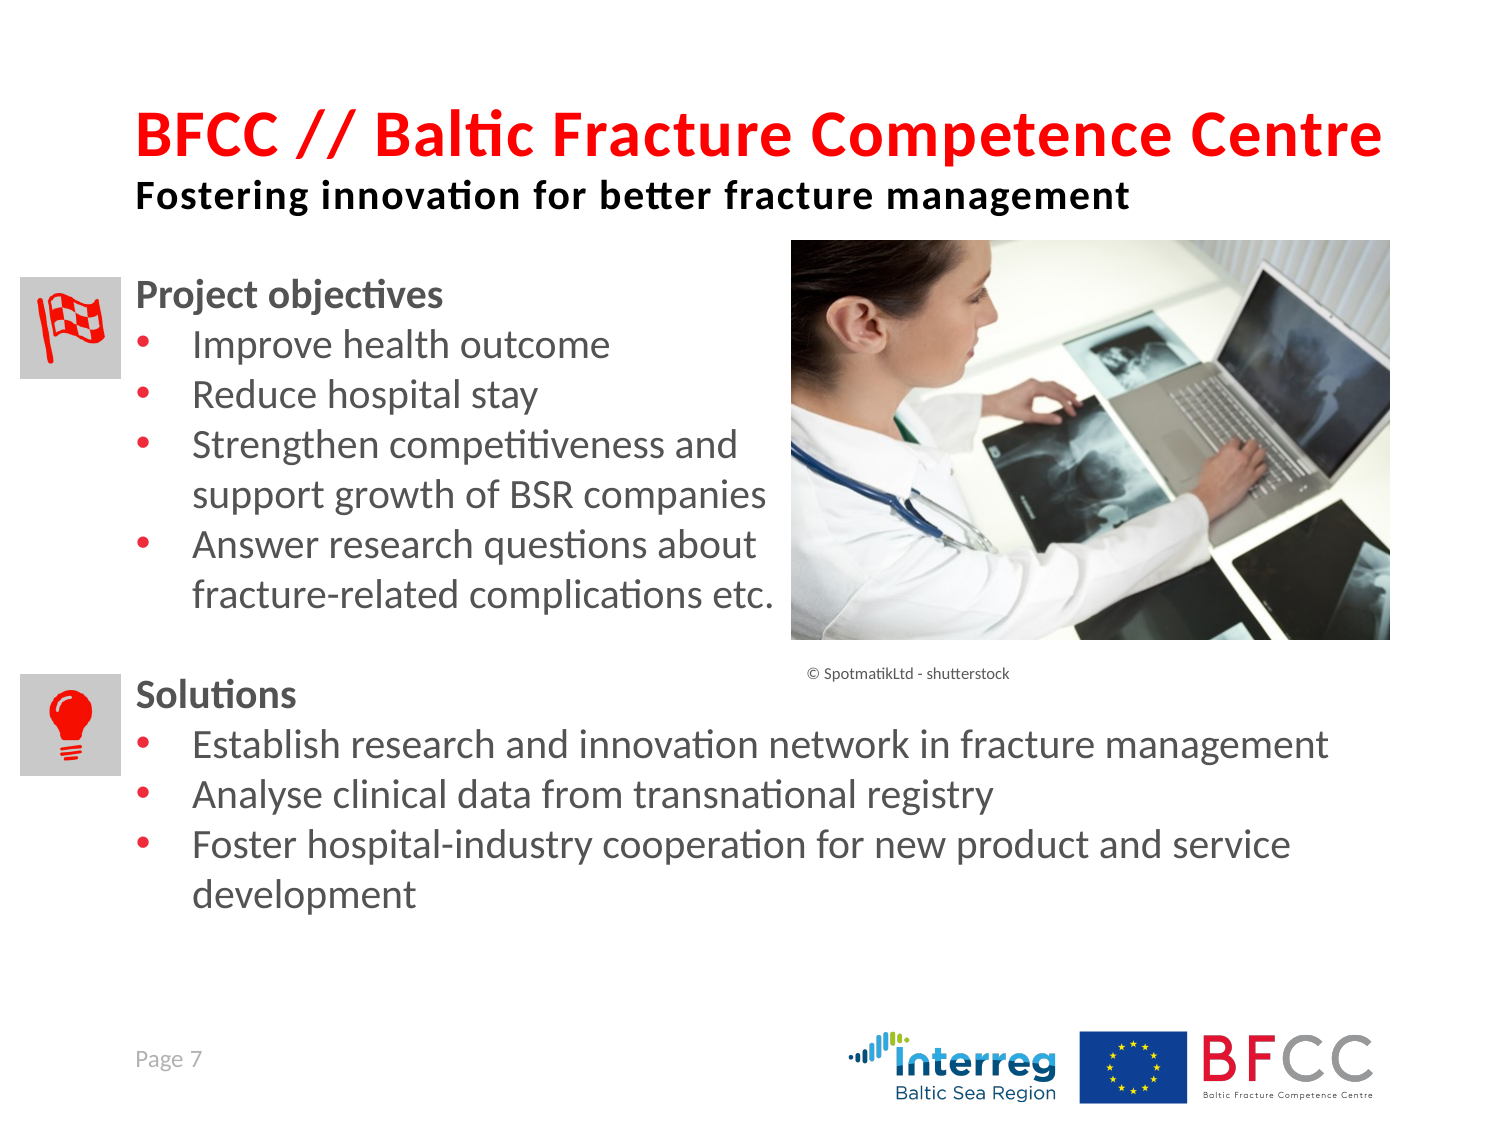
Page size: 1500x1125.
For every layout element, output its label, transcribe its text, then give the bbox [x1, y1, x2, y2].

slide_number Page 7 [120, 1027, 459, 1088]
text_box BFCC // Baltic Fracture Competence Centre [120, 91, 1463, 167]
picture [791, 240, 1390, 640]
text_box © SpotmatikLtd - shutterstock [791, 657, 1380, 713]
list Project objectives Improve health outcome Reduce hospital stay Strengthen competitiveness and support growth of BSR companies Answer research questions about fracture-related complications etc. Solutions Establish research and innovation network in fracture management Analyse clinical data from transnational registry Foster hospital-industry cooperation for new product and service development [120, 259, 1390, 904]
picture [848, 1031, 1056, 1104]
text_box Fostering innovation for better fracture management [120, 166, 1380, 224]
picture [1079, 1031, 1188, 1104]
picture [1200, 1031, 1376, 1103]
picture [20, 277, 121, 379]
picture [20, 674, 121, 776]
